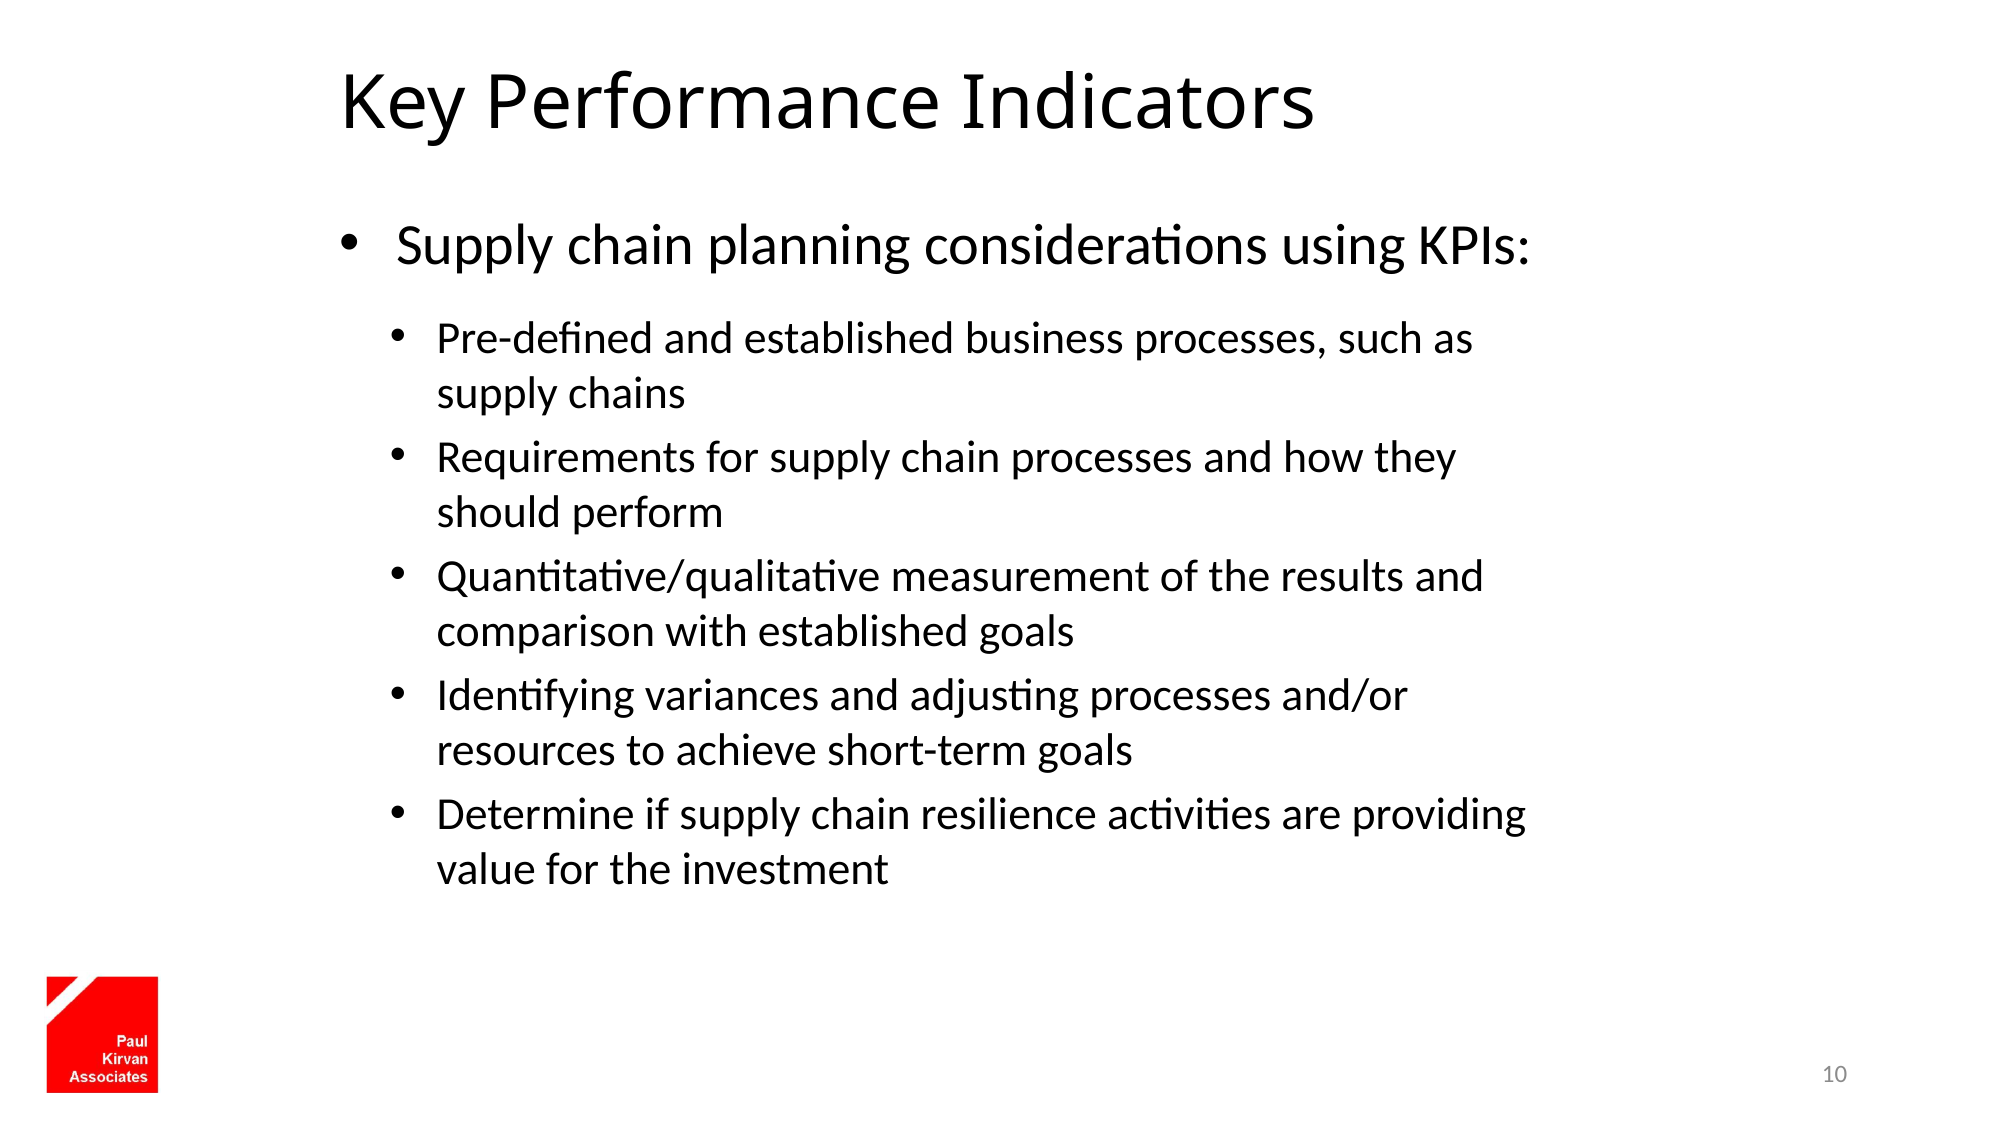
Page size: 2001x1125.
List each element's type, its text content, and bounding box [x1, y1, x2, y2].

slide_number 10 [1412, 1042, 1863, 1103]
text_box Supply chain planning considerations using KPIs: [324, 198, 1675, 263]
title Key Performance Indicators [324, 59, 1675, 150]
picture [44, 970, 161, 1093]
text_box Pre-defined and established business processes, such as supply chains Requirements for supply chain processes and how they should perform Quantitative/qualitative measurement of the results and comparison with established goals Identifying variances and adjusting processes and/or resources to achieve short-term goals Determine if supply chain resilience activities are providing value for the investment [374, 299, 1575, 925]
